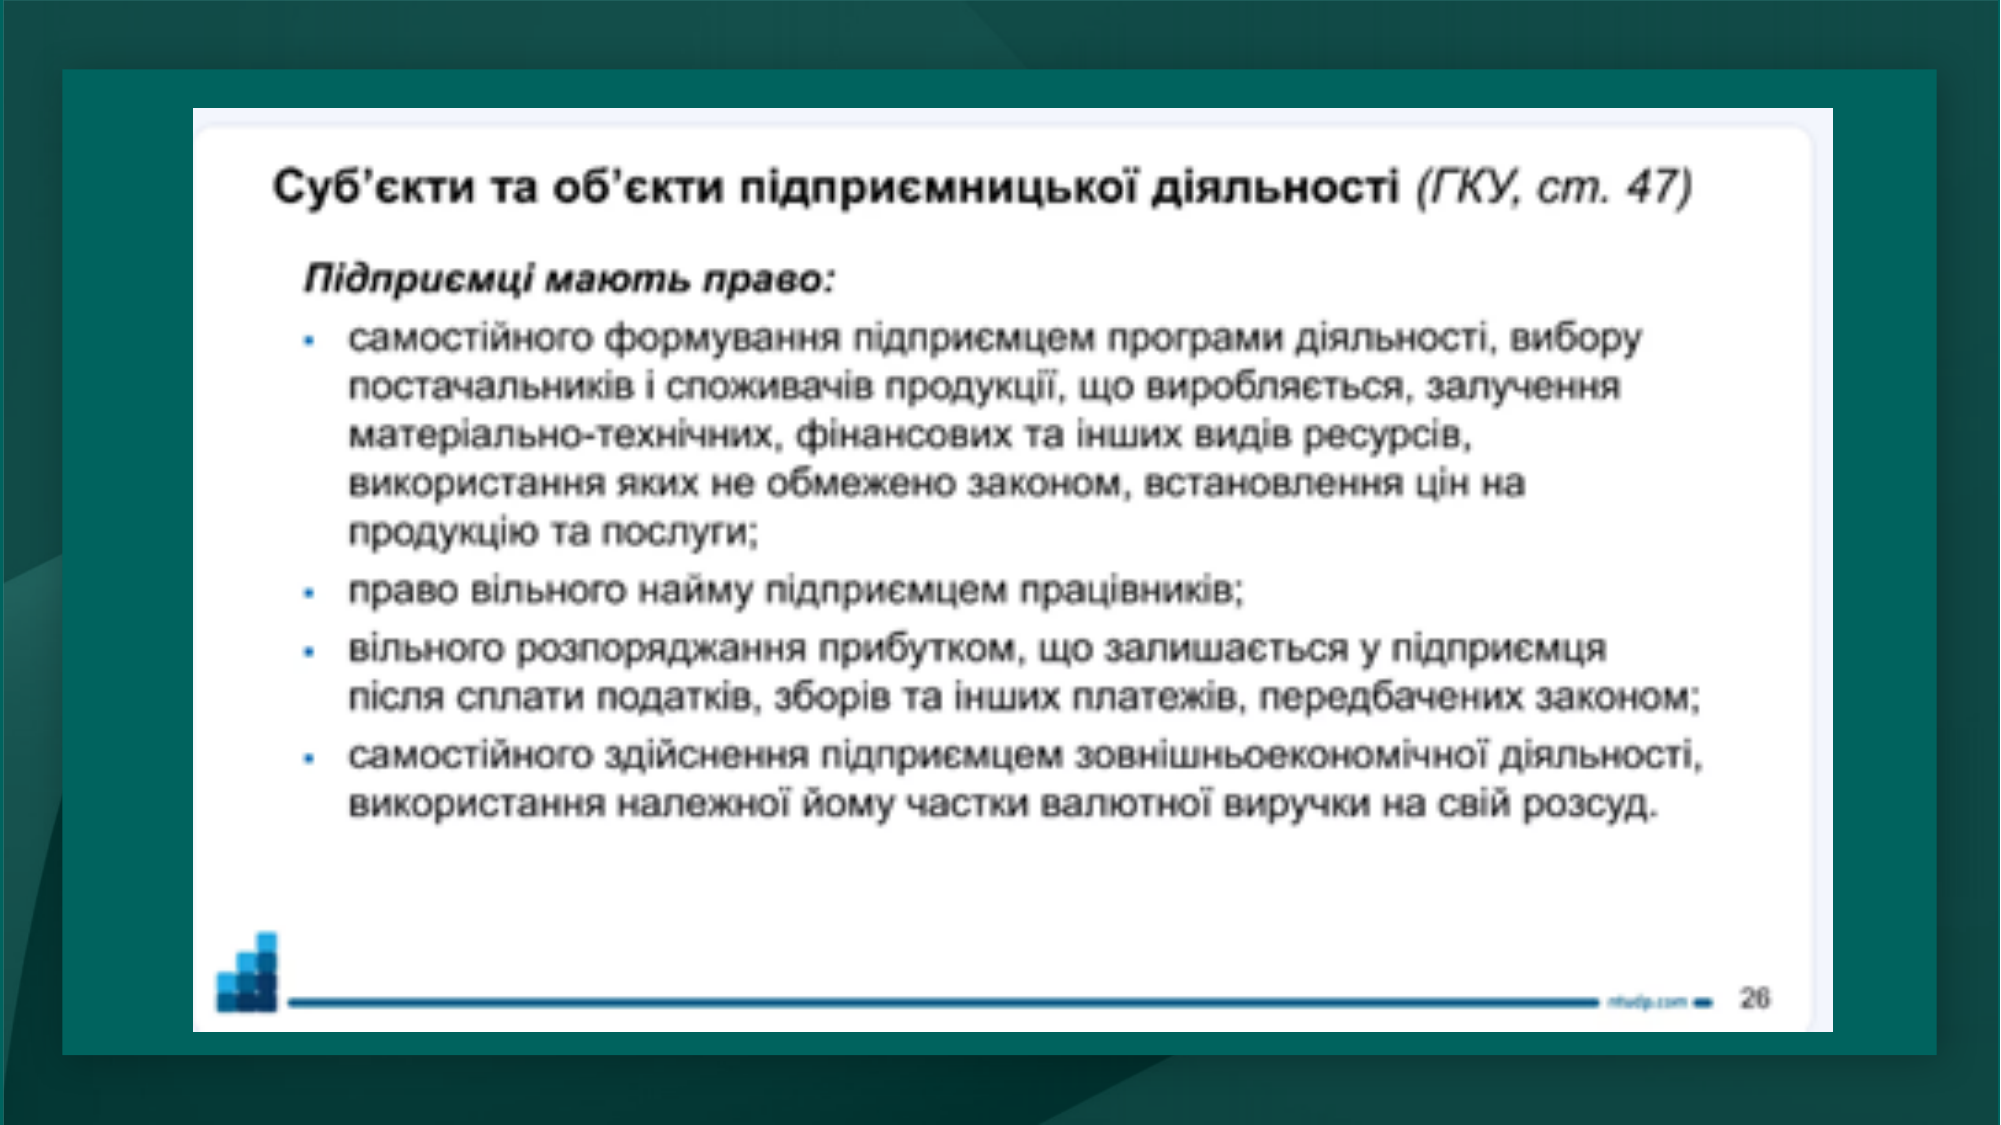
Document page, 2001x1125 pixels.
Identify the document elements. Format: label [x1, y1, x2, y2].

picture [193, 108, 1834, 1032]
